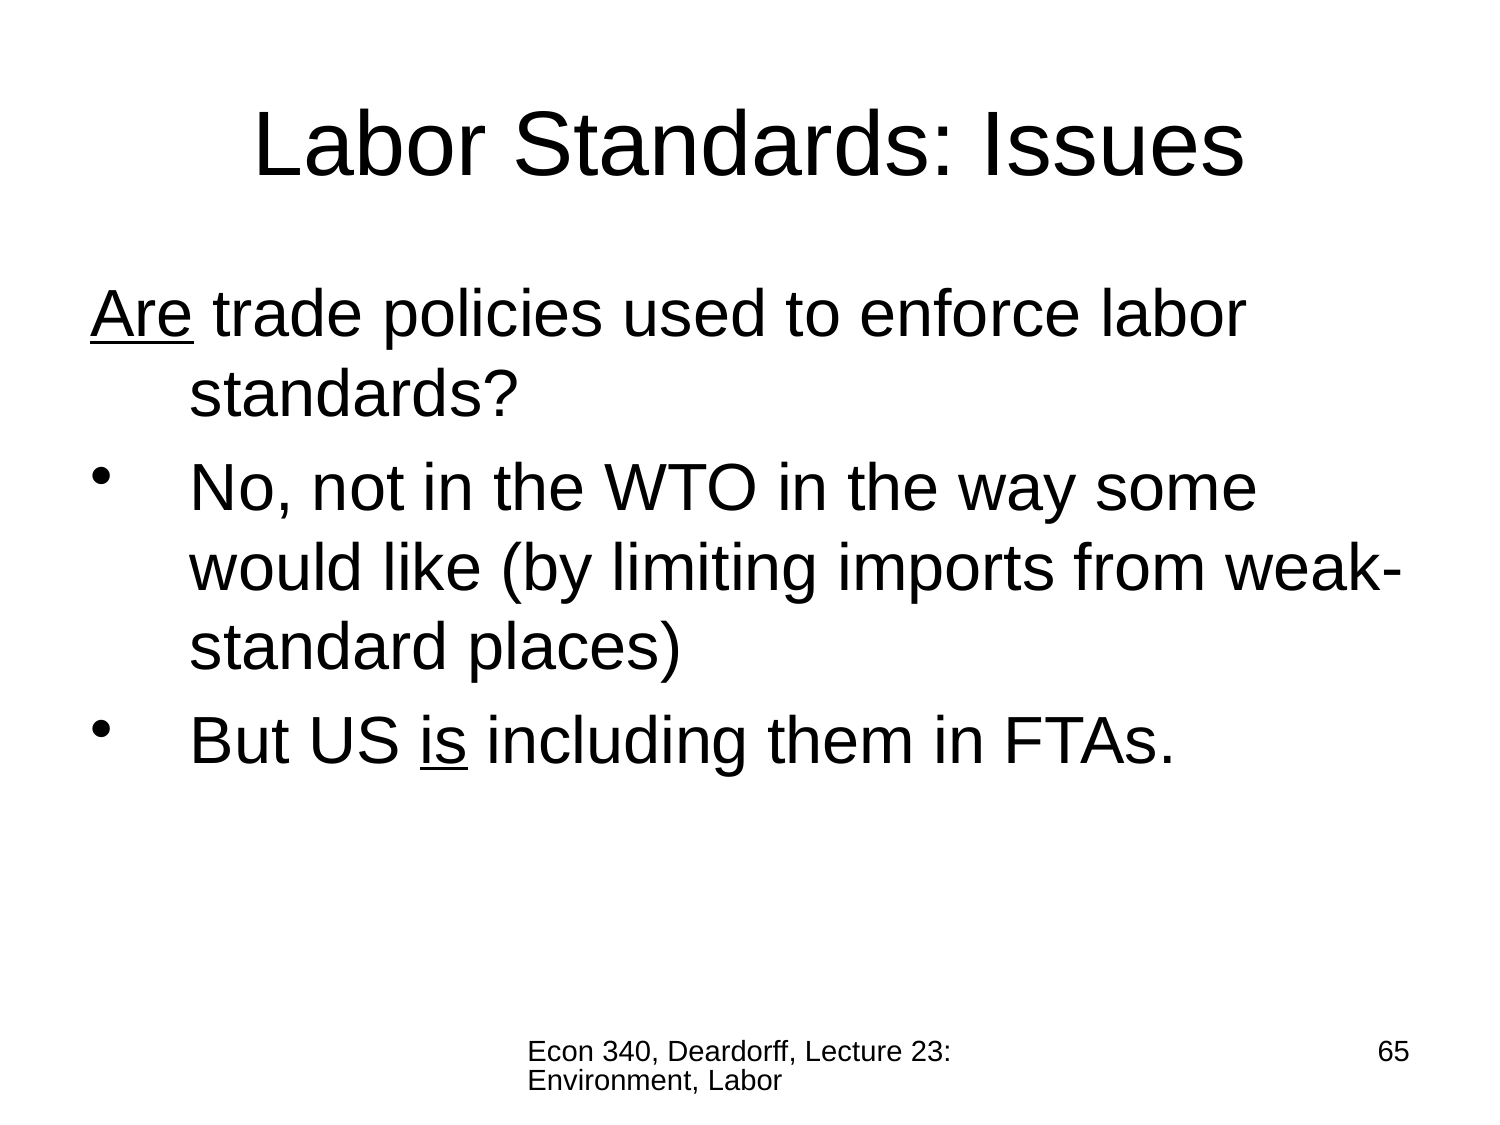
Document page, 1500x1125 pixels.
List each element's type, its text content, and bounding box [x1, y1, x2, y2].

footer Econ 340, Deardorff, Lecture 23: Environment, Labor [512, 1024, 988, 1103]
title Labor Standards: Issues [74, 44, 1426, 233]
list Are trade policies used to enforce labor standards? No, not in the WTO in the way some would like (by limiting imports from weak-standard places) But US is including them in FTAs. [74, 262, 1426, 1006]
slide_number 65 [1074, 1024, 1426, 1103]
